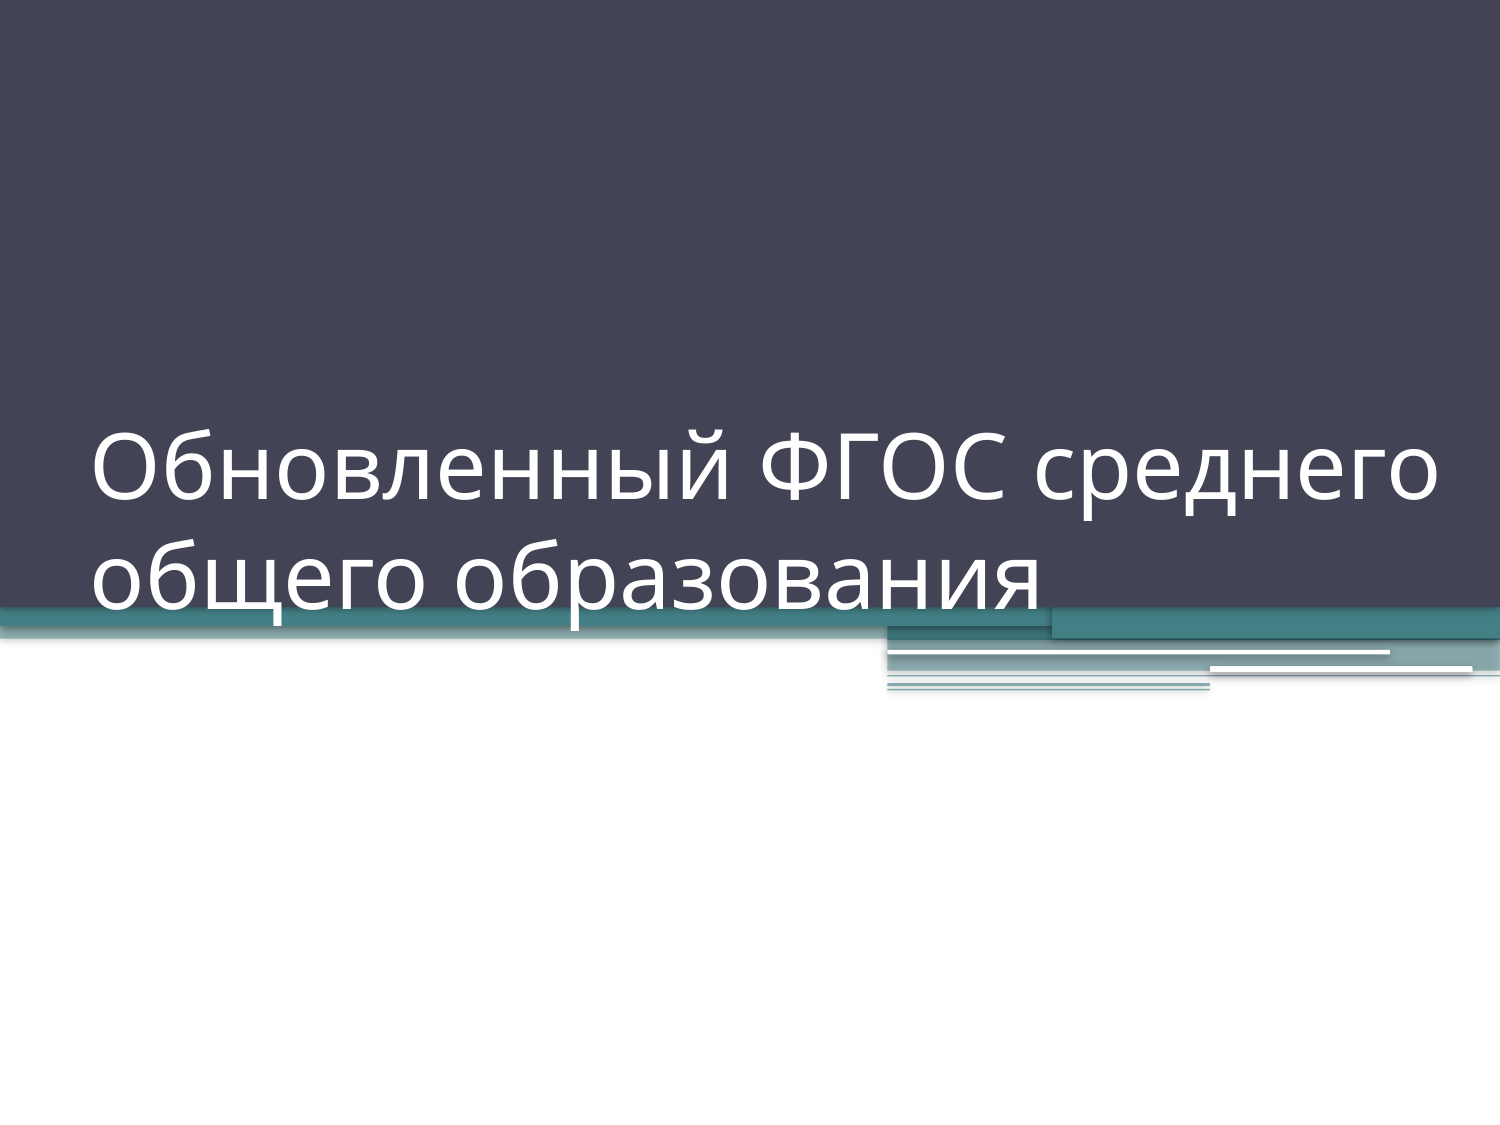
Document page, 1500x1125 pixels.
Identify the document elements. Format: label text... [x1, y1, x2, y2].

title Обновленный ФГОС среднего общего образования [75, 394, 1463, 636]
